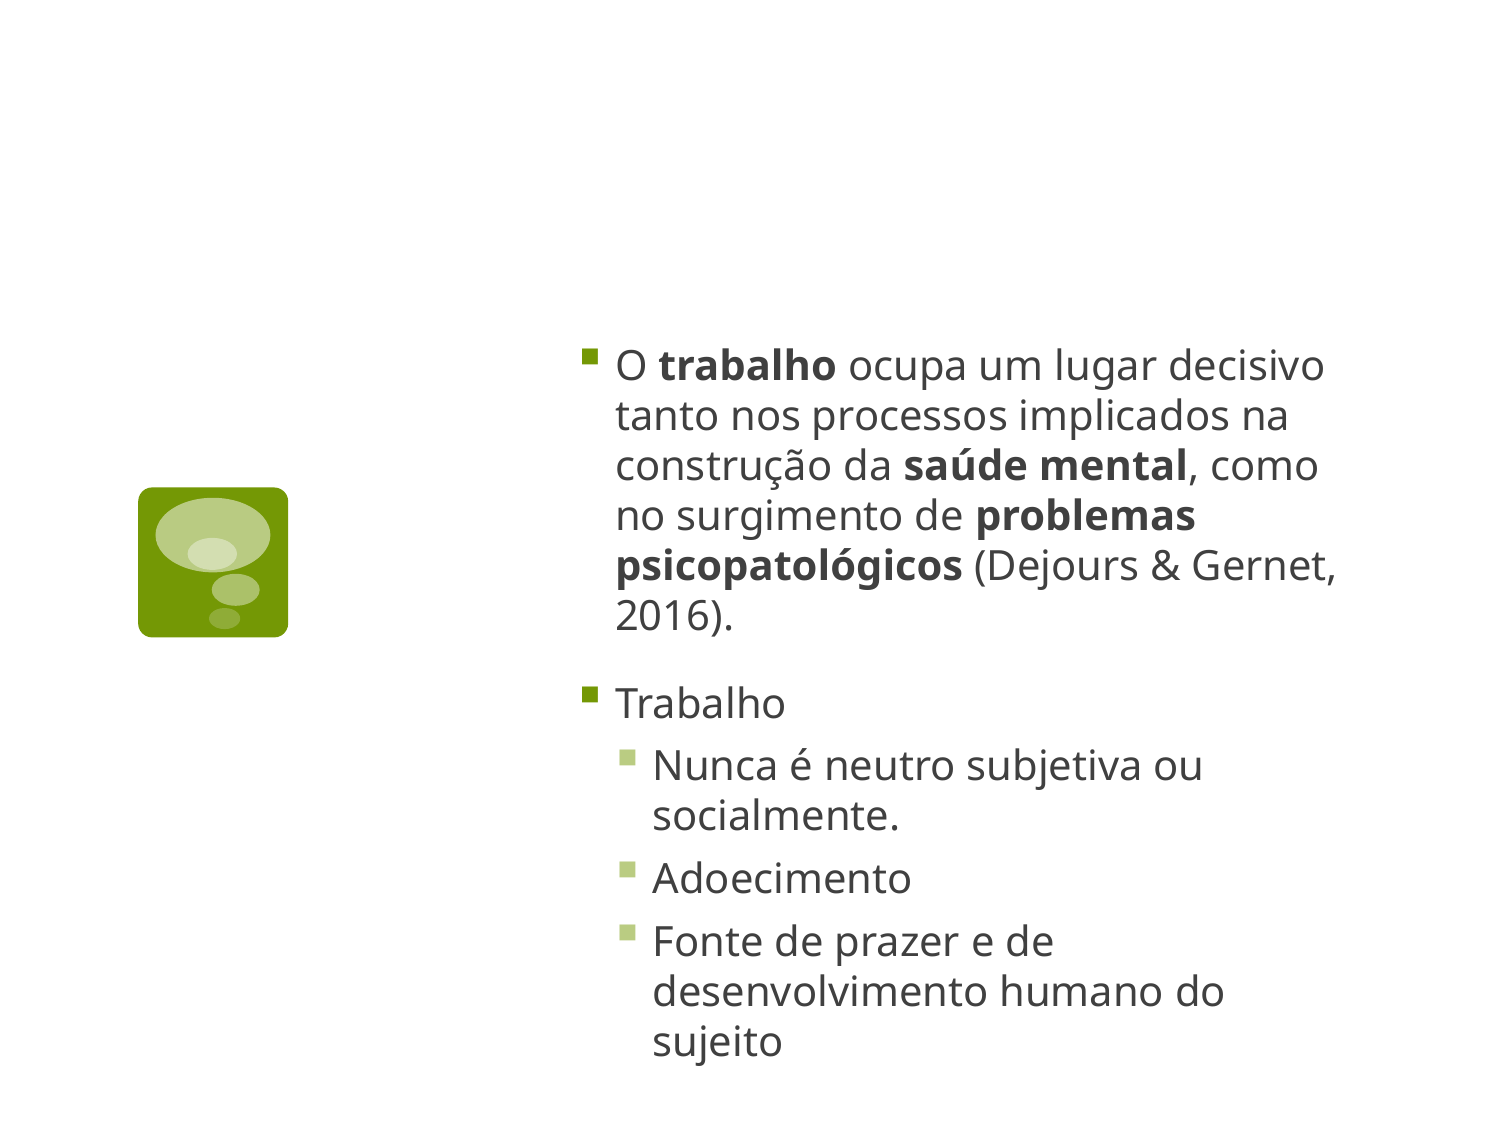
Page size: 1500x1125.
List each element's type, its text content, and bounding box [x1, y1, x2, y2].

list O trabalho ocupa um lugar decisivo tanto nos processos implicados na construção da saúde mental, como no surgimento de problemas psicopatológicos (Dejours & Gernet, 2016). Trabalho Nunca é neutro subjetiva ou socialmente. Adoecimento Fonte de prazer e de desenvolvimento humano do sujeito [562, 331, 1374, 1005]
